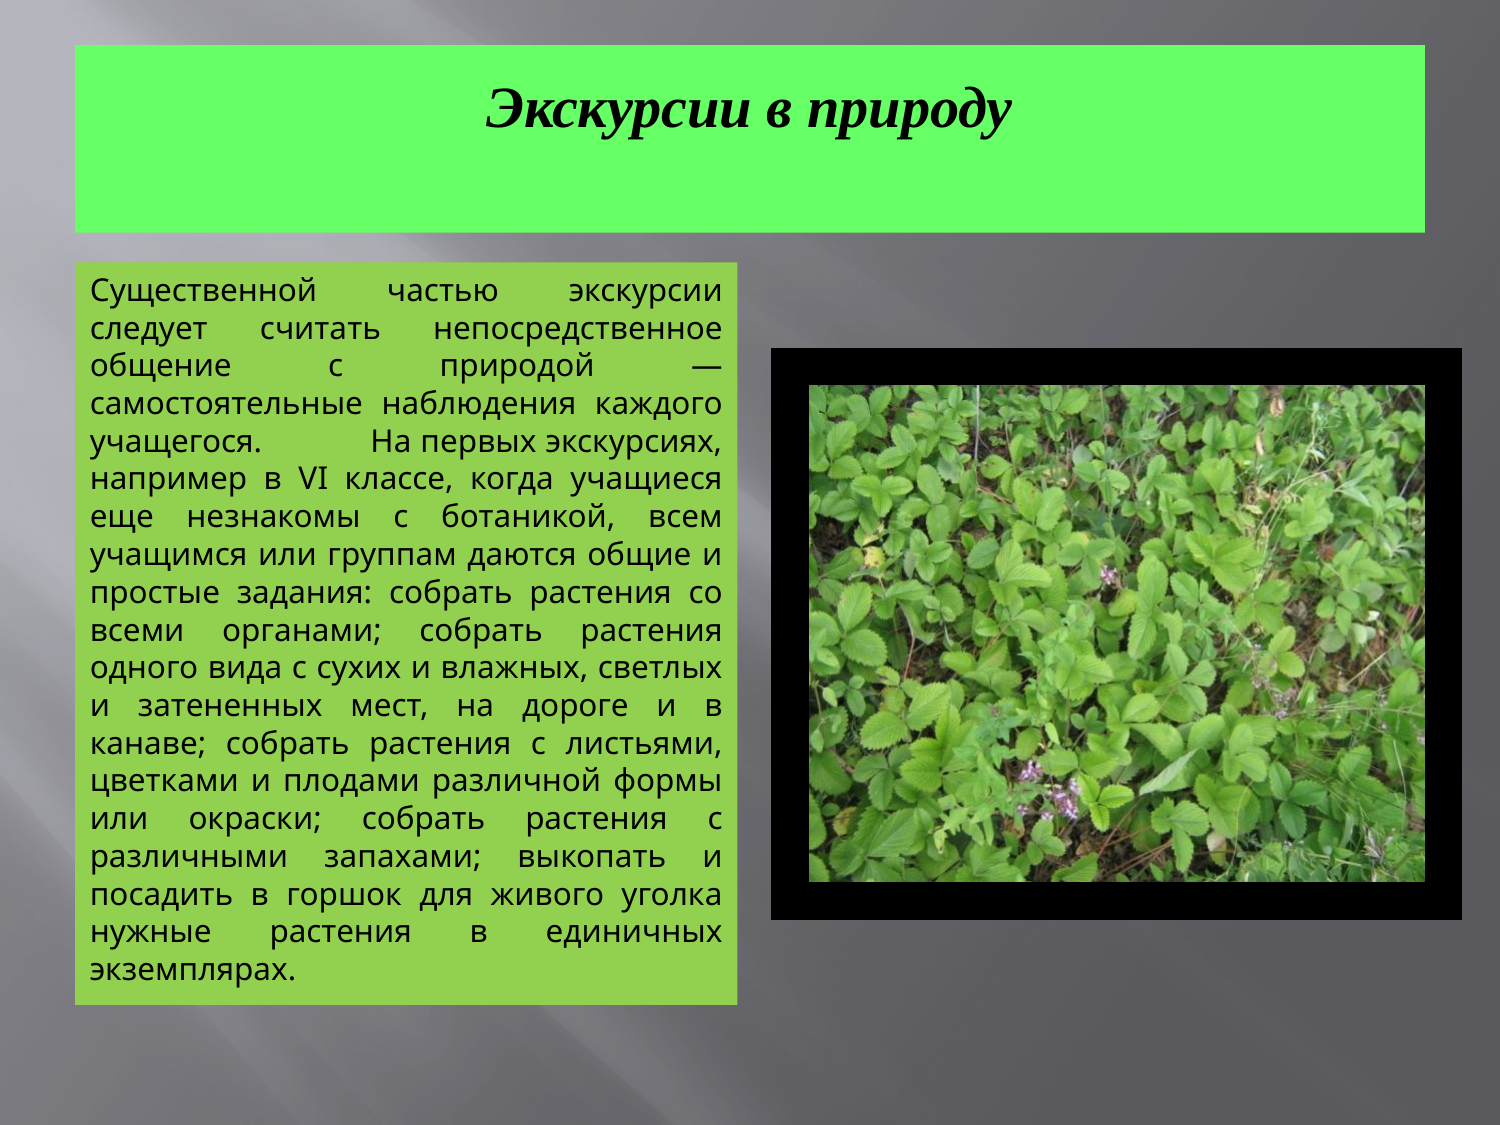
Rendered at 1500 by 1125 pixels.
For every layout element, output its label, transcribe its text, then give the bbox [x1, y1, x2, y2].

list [808, 384, 1426, 883]
title Экскурсии в природу [75, 45, 1425, 233]
list Существенной частью экскурсии следует считать непосредственное общение с природой — самостоятельные наблюдения каждого учащегося. На первых экскурсиях, например в VI классе, когда учащиеся еще незнакомы с ботаникой, всем учащимся или группам даются общие и простые задания: собрать растения со всеми органами; собрать растения одного вида с сухих и влажных, светлых и затененных мест, на дороге и в канаве; собрать растения с листьями, цветками и плодами различной формы или окраски; собрать растения с различными запахами; выкопать и посадить в горшок для живого уголка нужные растения в единичных экземплярах. [75, 262, 738, 1005]
